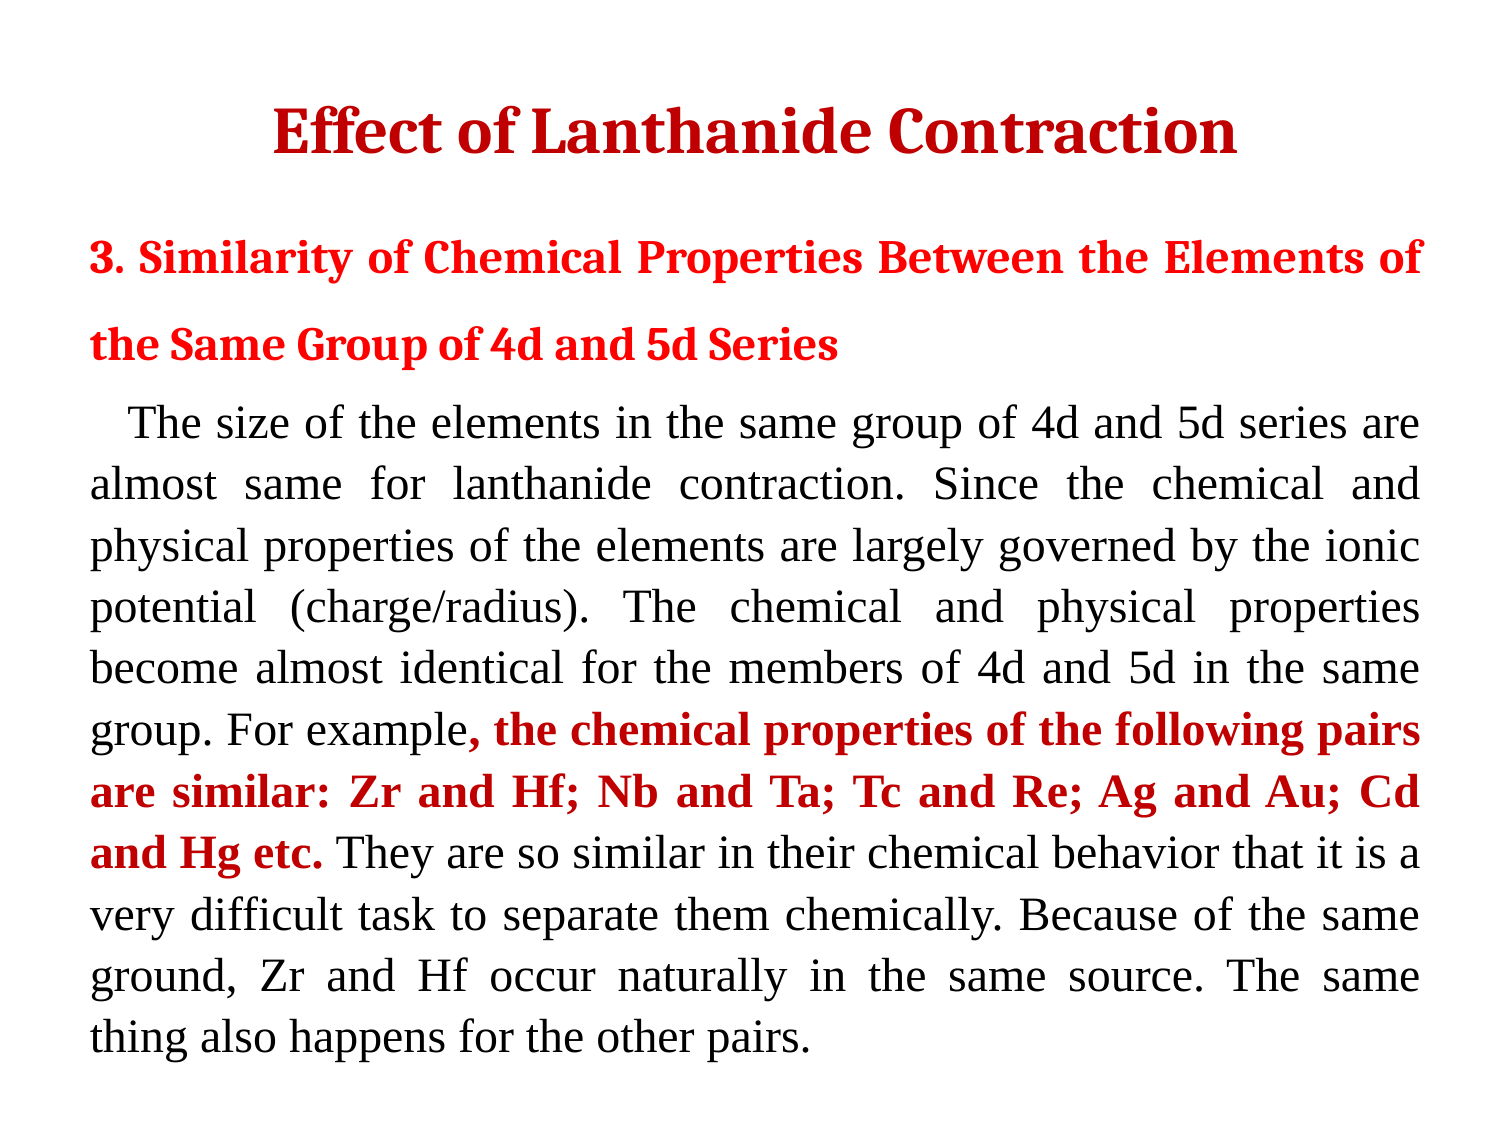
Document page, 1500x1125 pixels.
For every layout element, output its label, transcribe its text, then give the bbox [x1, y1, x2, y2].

text_box Effect of Lanthanide Contraction 3. Similarity of Chemical Properties Between the Elements of the Same Group of 4d and 5d Series The size of the elements in the same group of 4d and 5d series are almost same for lanthanide contraction. Since the chemical and physical properties of the elements are largely governed by the ionic potential (charge/radius). The chemical and physical properties become almost identical for the members of 4d and 5d in the same group. For example, the chemical properties of the following pairs are similar: Zr and Hf; Nb and Ta; Tc and Re; Ag and Au; Cd and Hg etc. They are so similar in their chemical behavior that it is a very difficult task to separate them chemically. Because of the same ground, Zr and Hf occur naturally in the same source. The same thing also happens for the other pairs. [74, 39, 1438, 1070]
